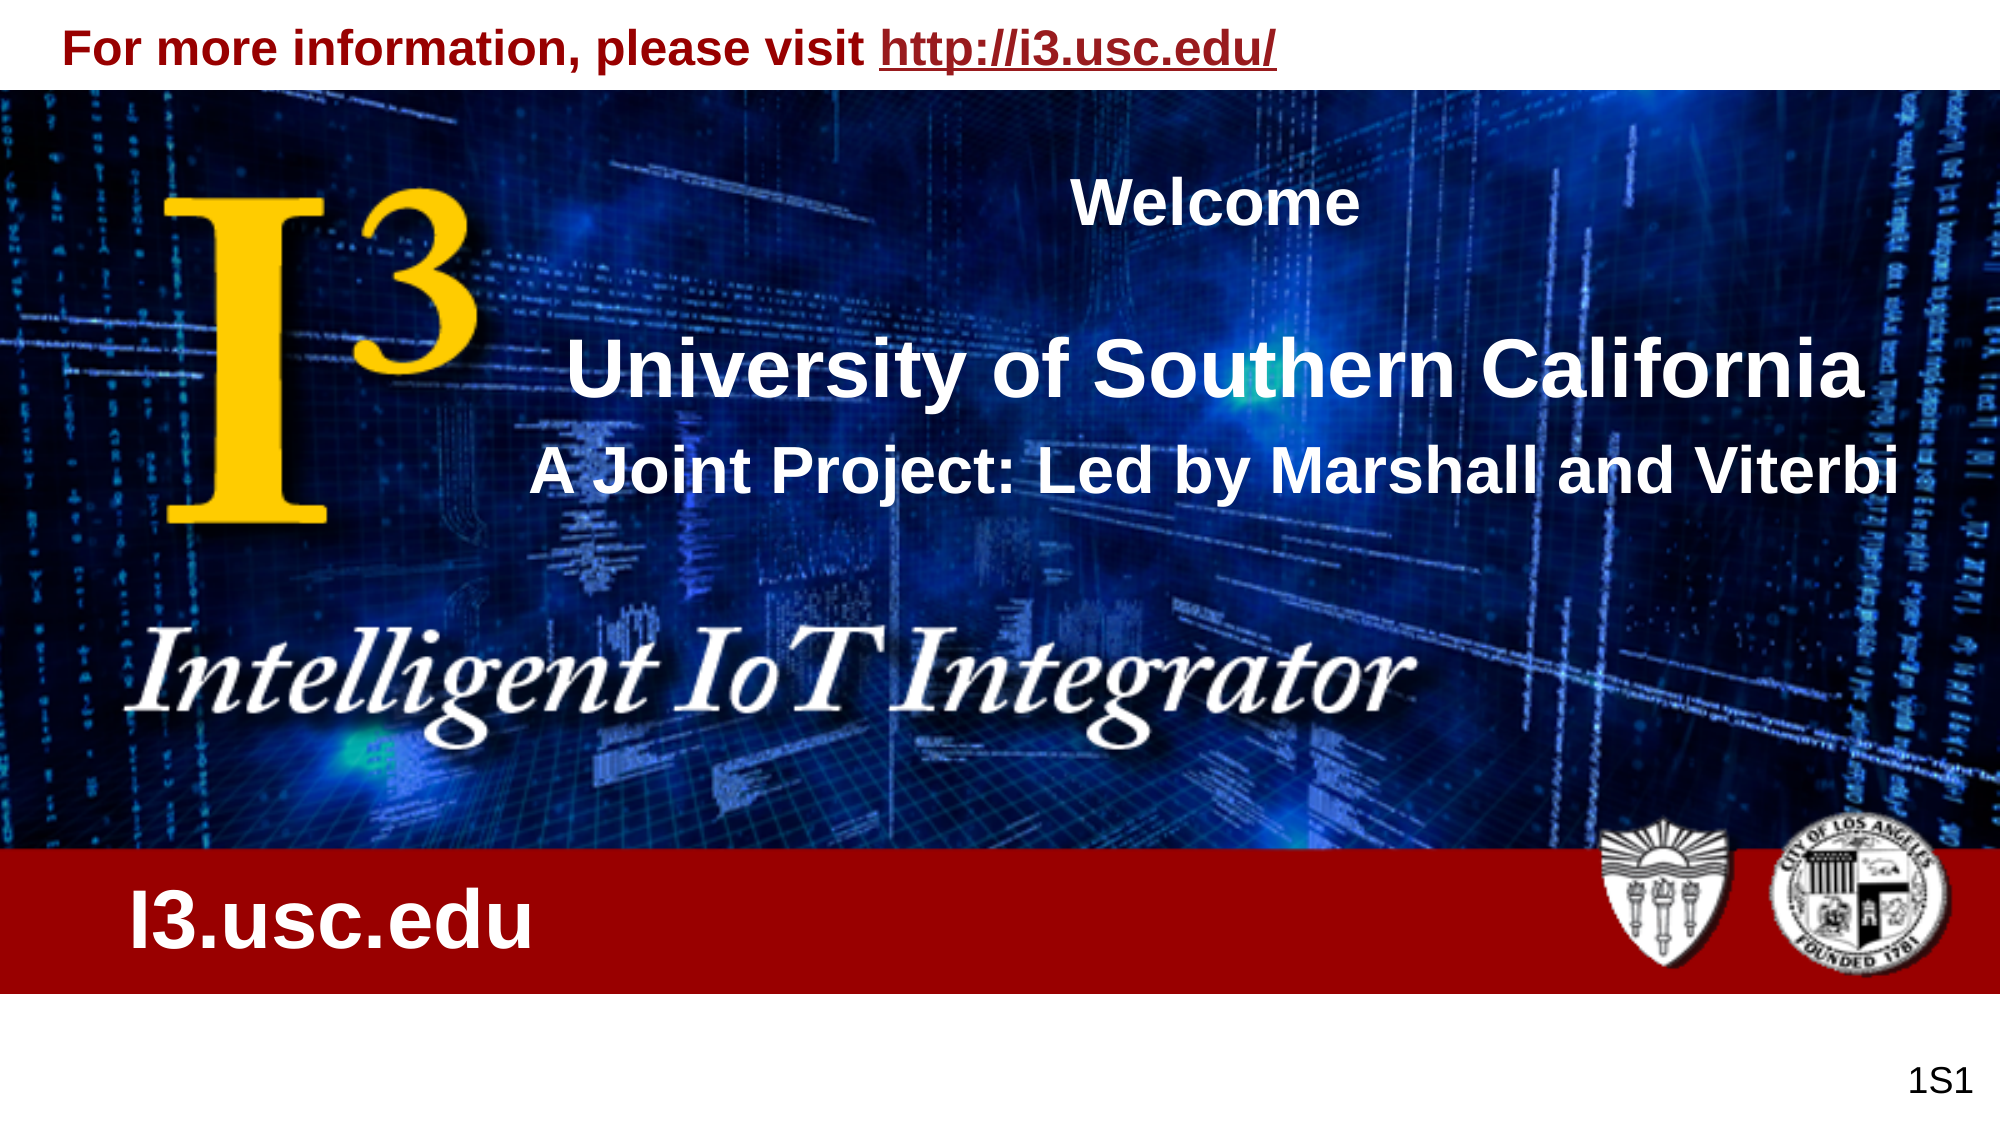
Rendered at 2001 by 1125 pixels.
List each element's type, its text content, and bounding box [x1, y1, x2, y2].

text_box ‹#›S1 [1892, 1049, 1991, 1110]
picture [0, 90, 2000, 994]
text_box For more information, please visit http://i3.usc.edu/ [46, 0, 1502, 86]
